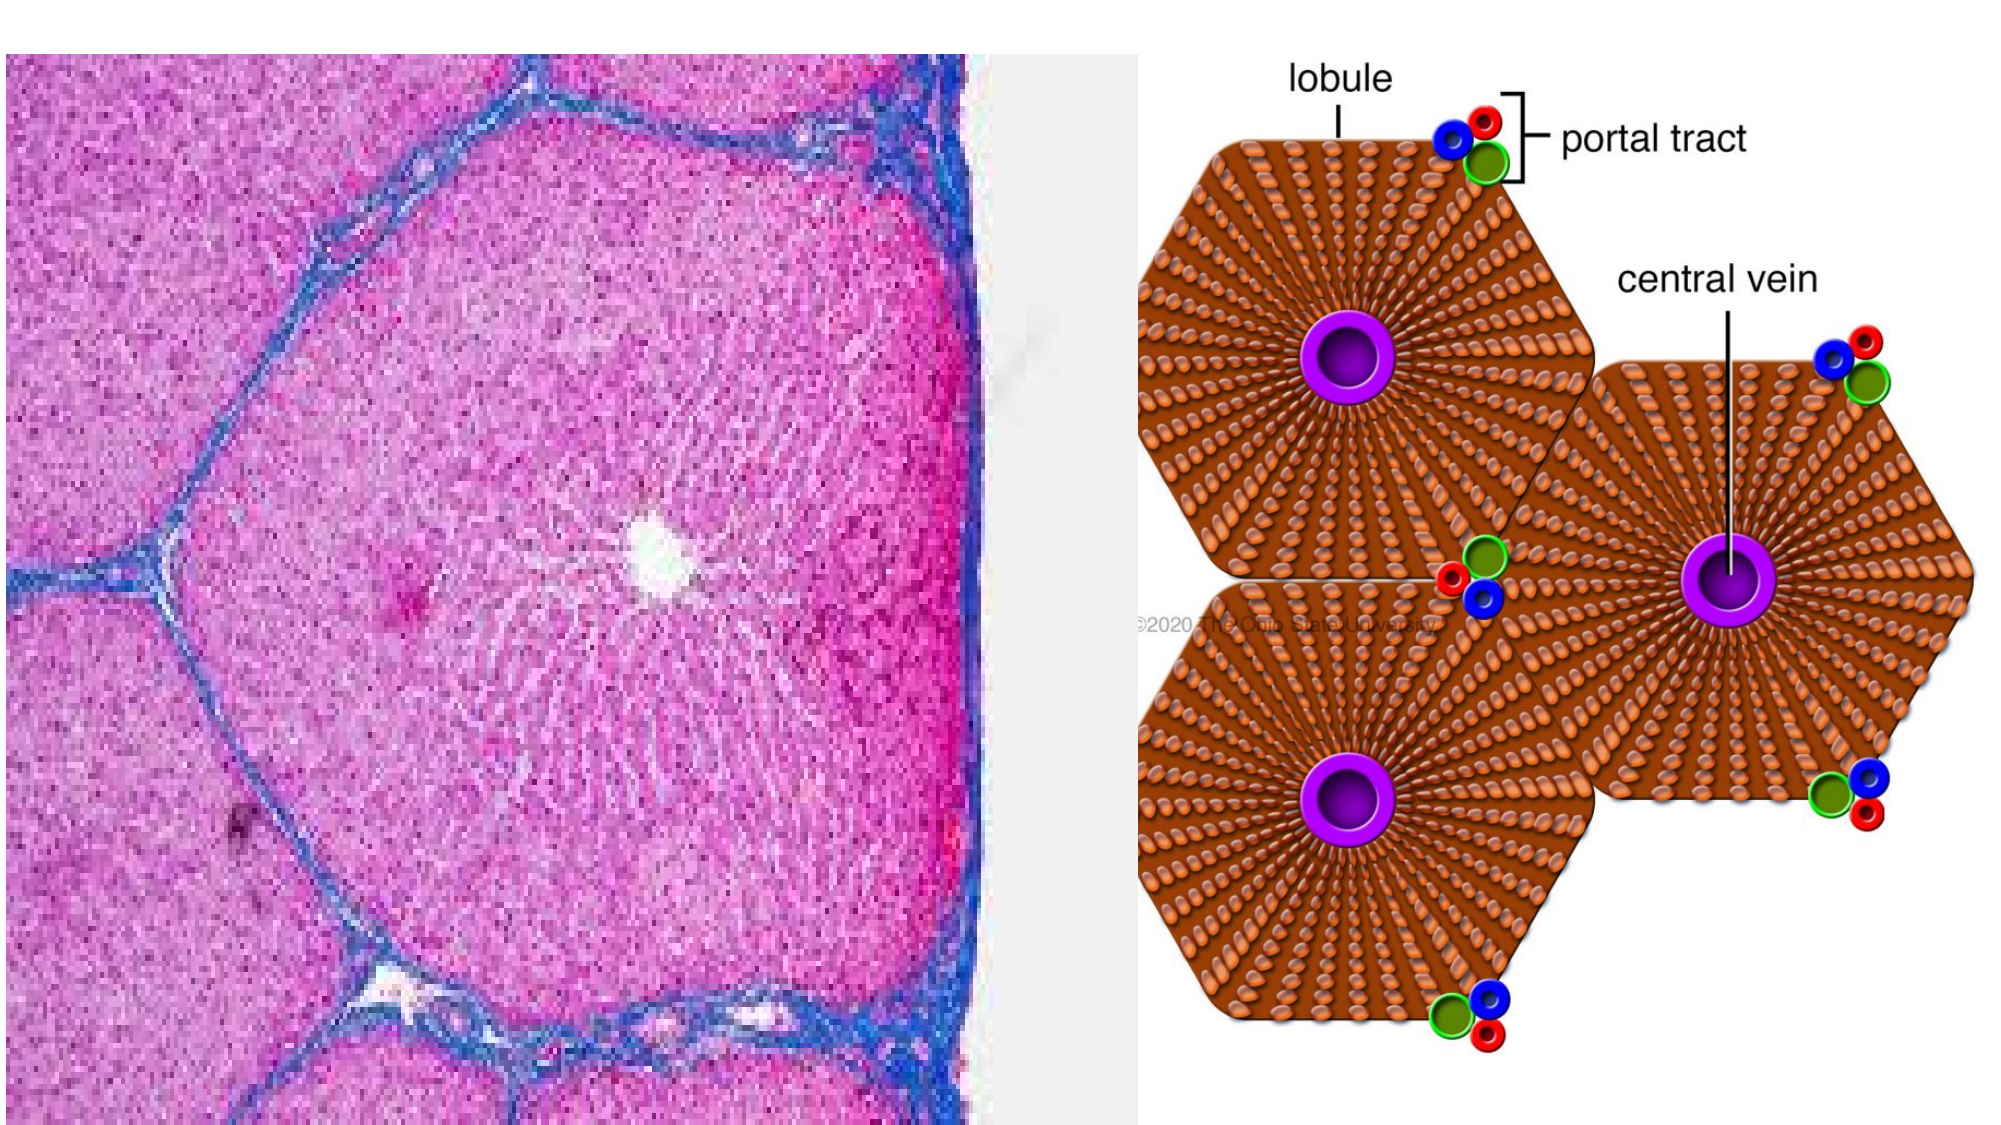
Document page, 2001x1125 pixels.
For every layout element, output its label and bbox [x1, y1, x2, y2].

picture [6, 54, 1138, 1125]
list [999, 8, 1999, 1125]
